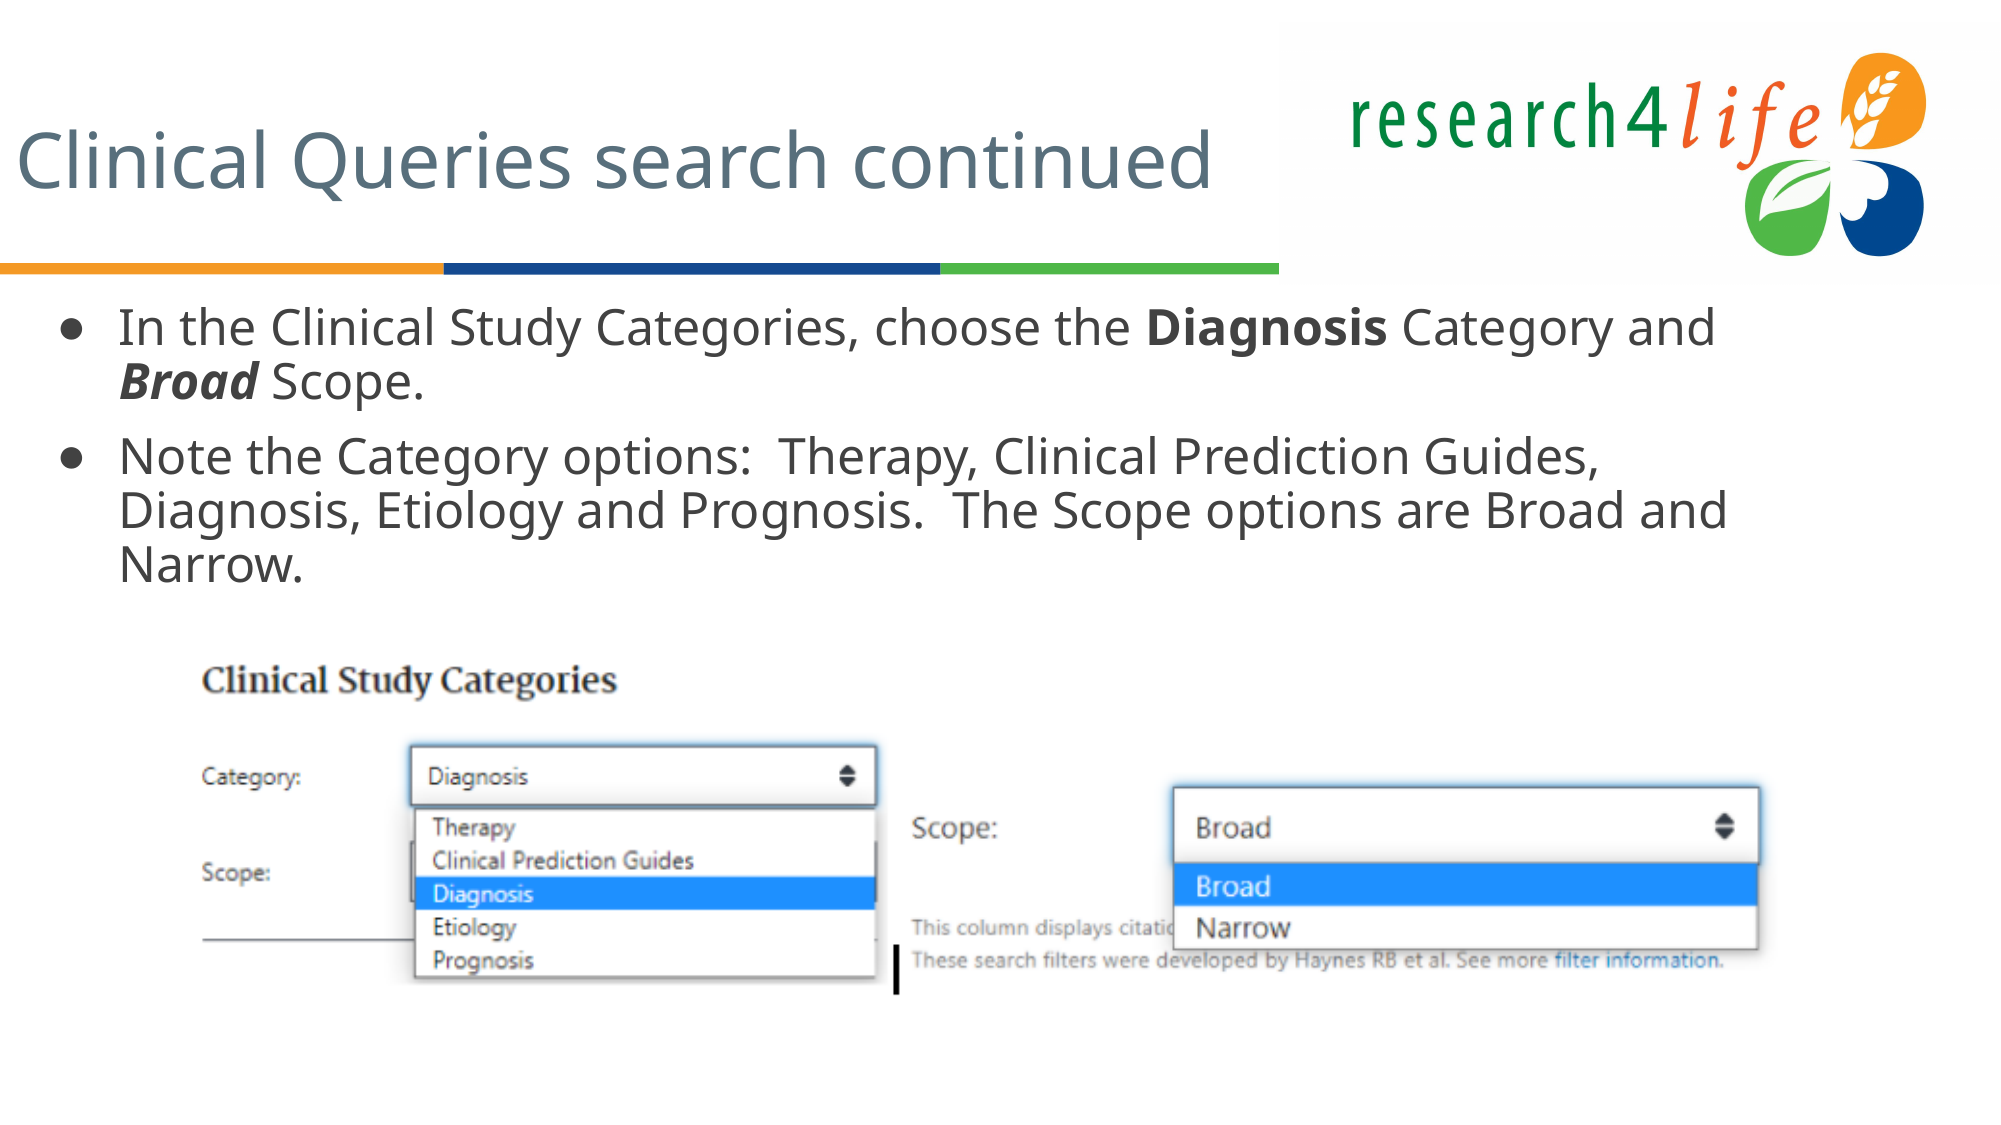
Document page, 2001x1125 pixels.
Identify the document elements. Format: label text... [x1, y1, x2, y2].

list In the Clinical Study Categories, choose the Diagnosis Category and Broad Scope. Note the Category options: Therapy, Clinical Prediction Guides, Diagnosis, Etiology and Prognosis. The Scope options are Broad and Narrow. [28, 294, 1759, 886]
picture [1279, 22, 2000, 285]
picture [174, 651, 1787, 1026]
title Clinical Queries search continued [0, 88, 1578, 240]
